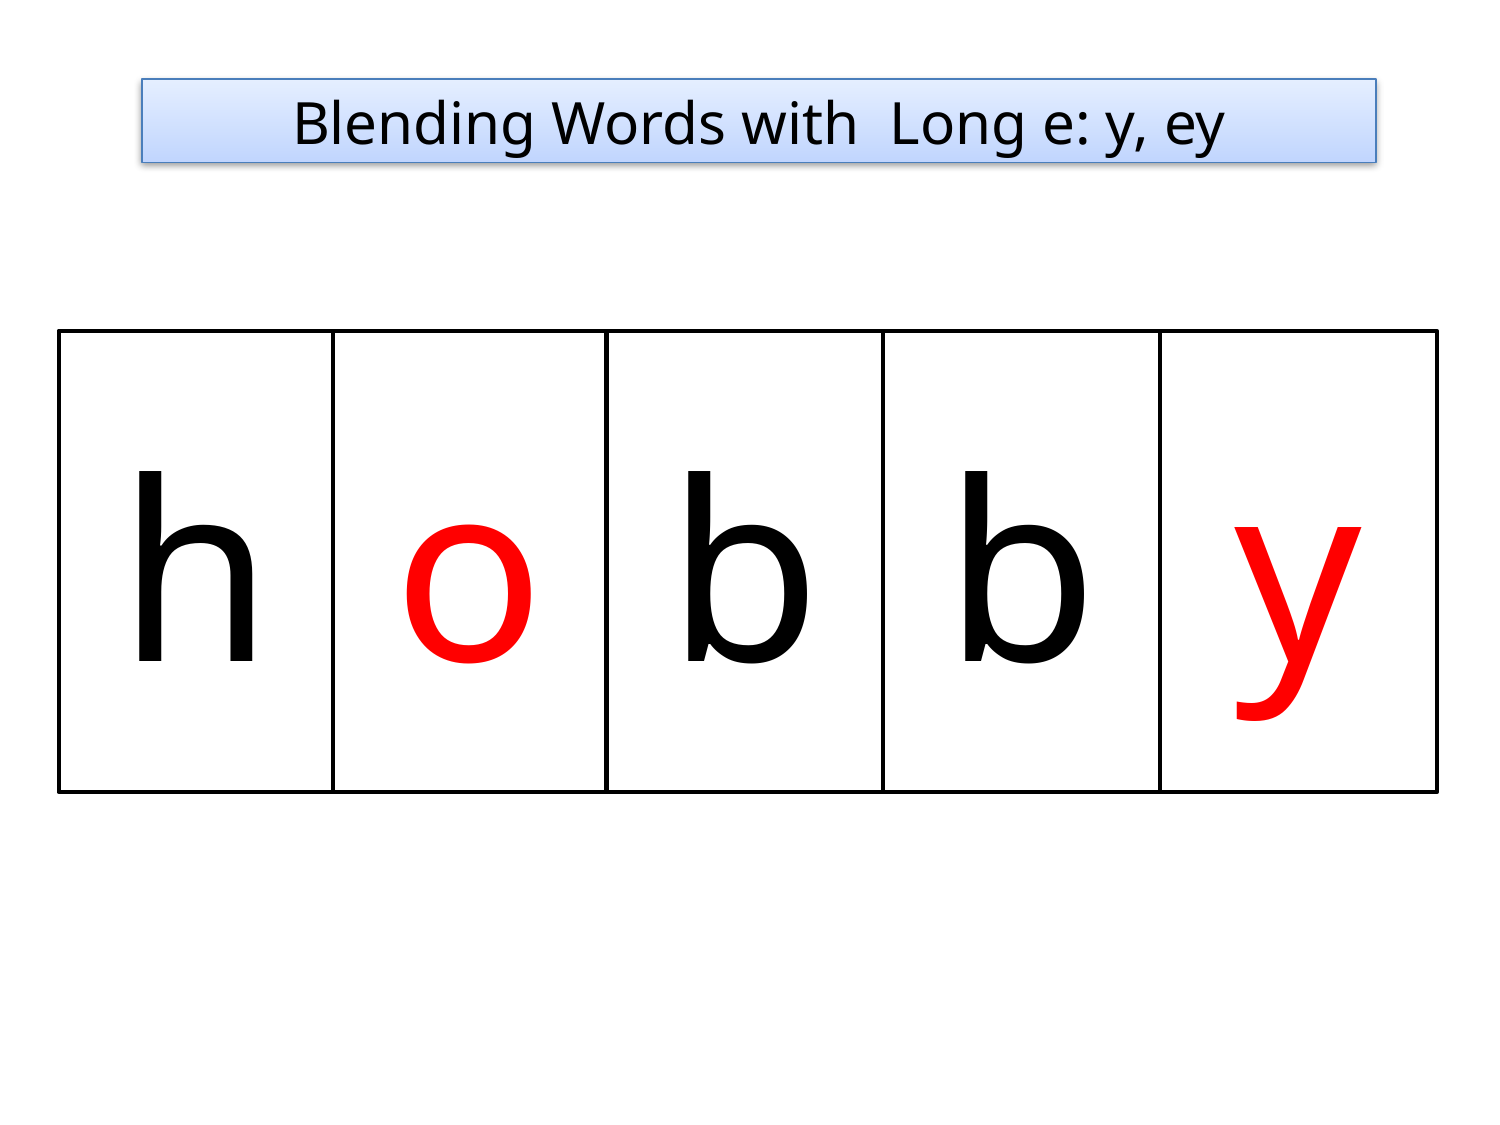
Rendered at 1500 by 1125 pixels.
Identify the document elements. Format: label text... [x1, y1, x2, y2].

text_box o [331, 329, 604, 794]
text_box Blending Words with Long e: y, ey [141, 78, 1377, 163]
text_box y [1158, 329, 1439, 794]
text_box h [57, 329, 331, 794]
text_box b [604, 329, 881, 794]
text_box b [881, 329, 1158, 794]
